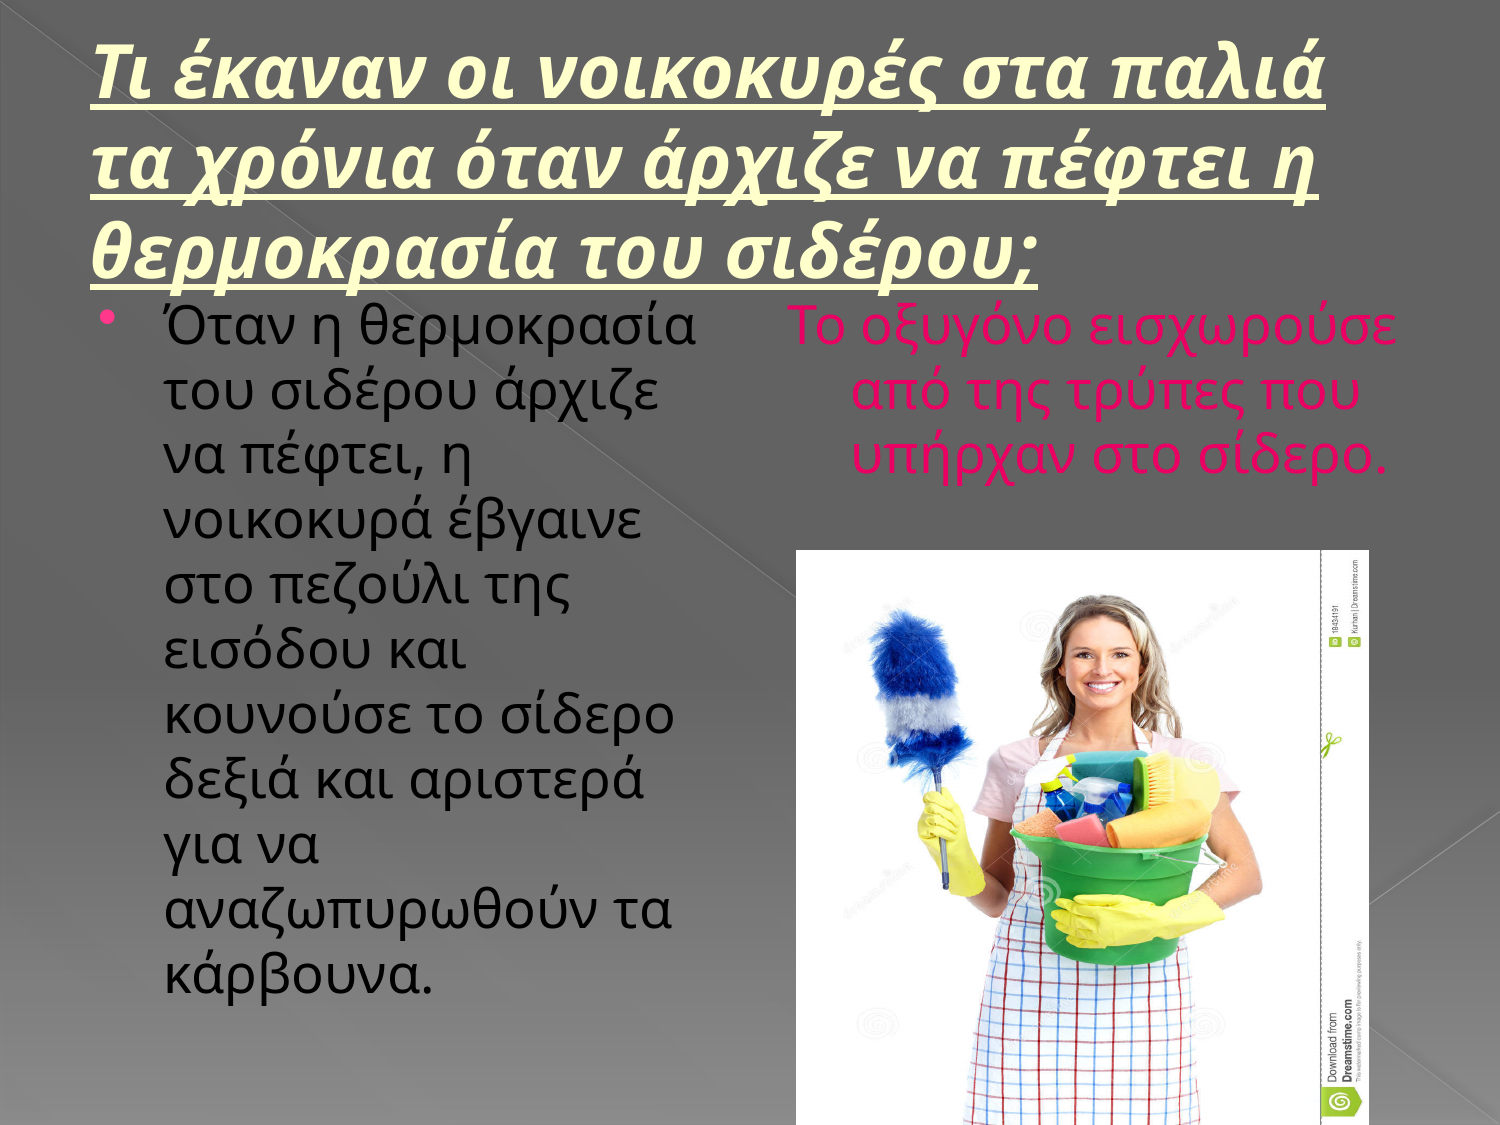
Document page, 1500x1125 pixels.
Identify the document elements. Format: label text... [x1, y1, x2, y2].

list Όταν η θερμοκρασία του σιδέρου άρχιζε να πέφτει, η νοικοκυρά έβγαινε στο πεζούλι της εισόδου και κουνούσε το σίδερο δεξιά και αριστερά για να αναζωπυρωθούν τα κάρβουνα. [75, 282, 738, 1025]
picture [796, 549, 1369, 1125]
list Το οξυγόνο εισχωρούσε από της τρύπες που υπήρχαν στο σίδερο. [762, 282, 1425, 1025]
title Τι έκαναν οι νοικοκυρές στα παλιά τα χρόνια όταν άρχιζε να πέφτει η θερμοκρασία του σιδέρου; [75, 43, 1425, 274]
